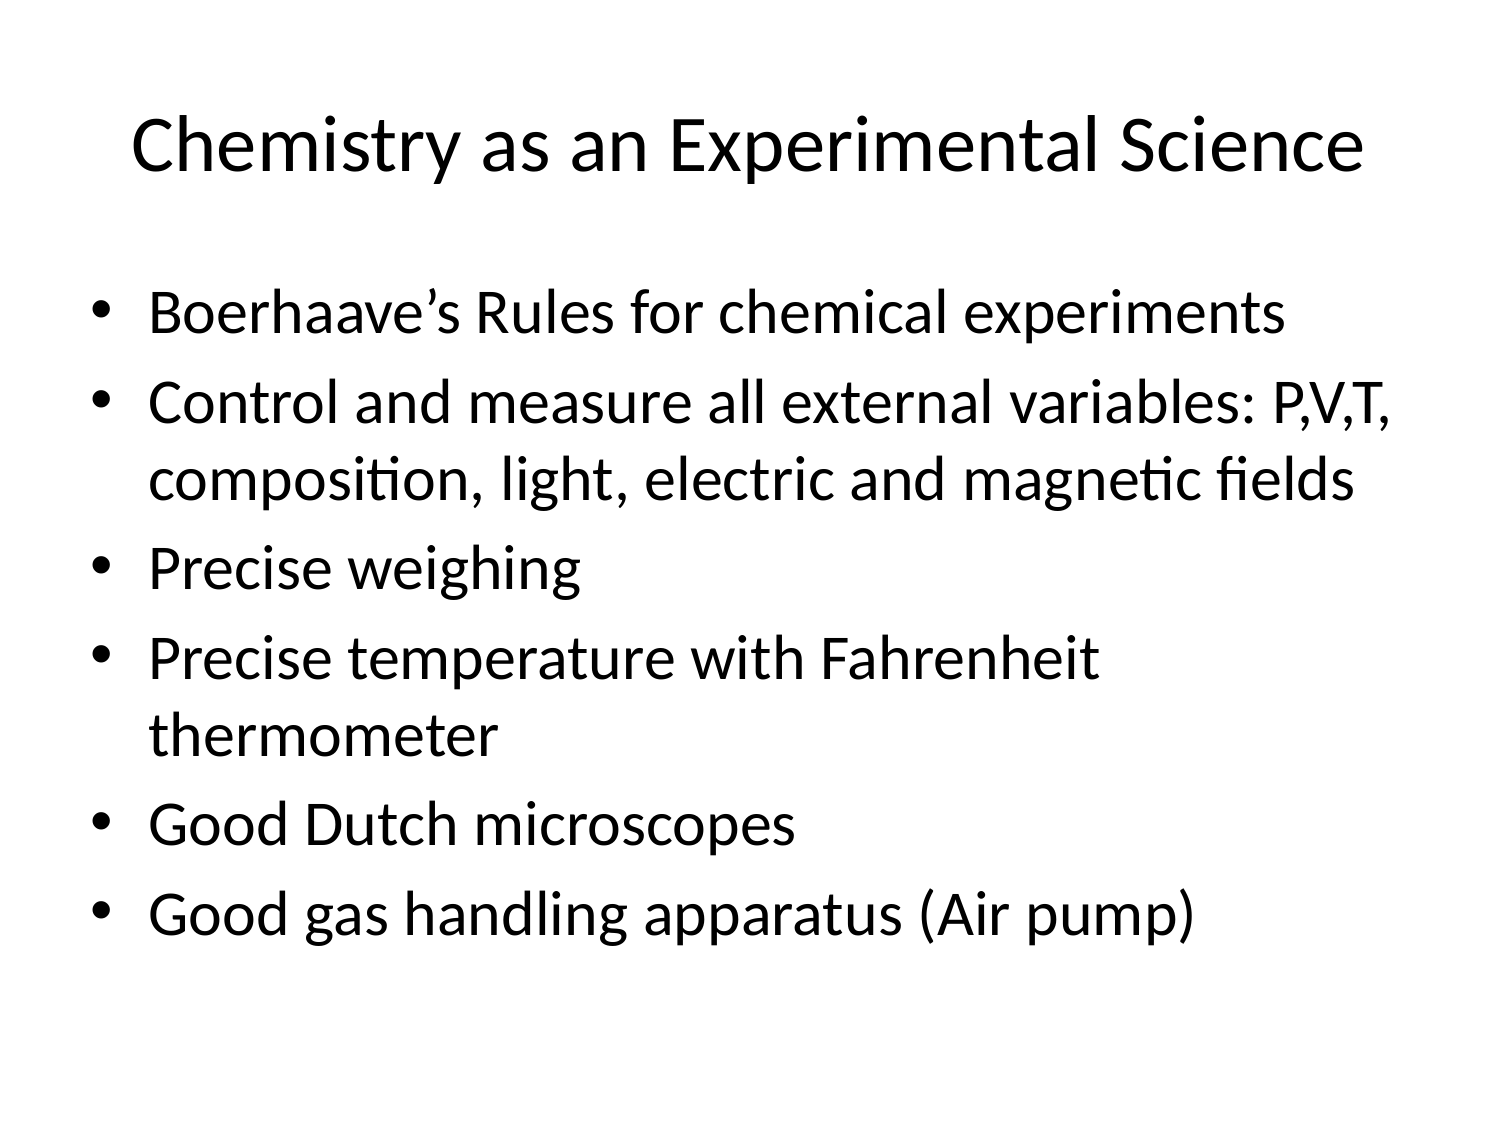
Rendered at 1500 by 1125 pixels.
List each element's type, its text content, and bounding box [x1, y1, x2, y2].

title Chemistry as an Experimental Science [75, 45, 1425, 233]
list Boerhaave’s Rules for chemical experiments Control and measure all external variables: P,V,T, composition, light, electric and magnetic fields Precise weighing Precise temperature with Fahrenheit thermometer Good Dutch microscopes Good gas handling apparatus (Air pump) [75, 262, 1425, 1005]
